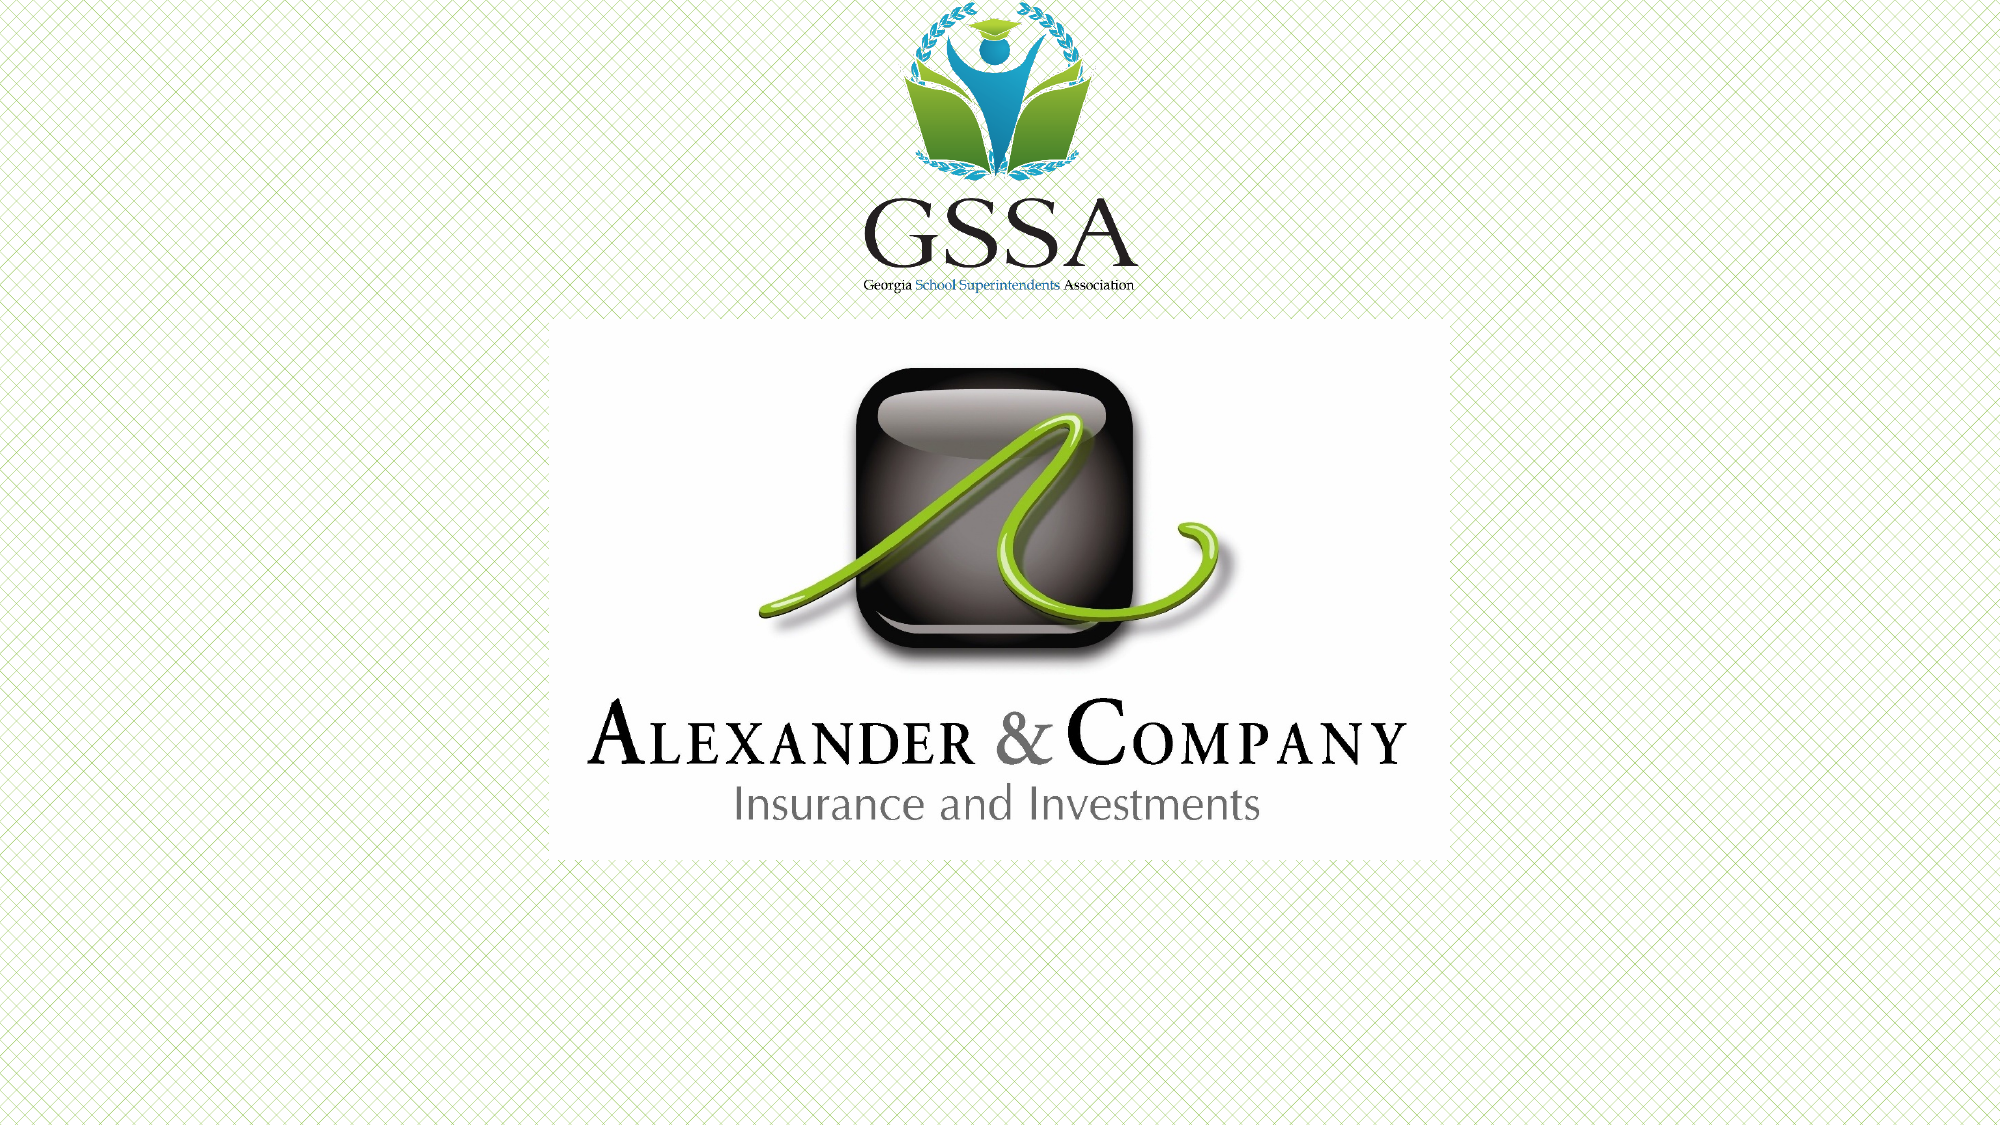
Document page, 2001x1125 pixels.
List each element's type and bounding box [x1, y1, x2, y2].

picture [849, 0, 1150, 300]
picture [549, 319, 1450, 860]
